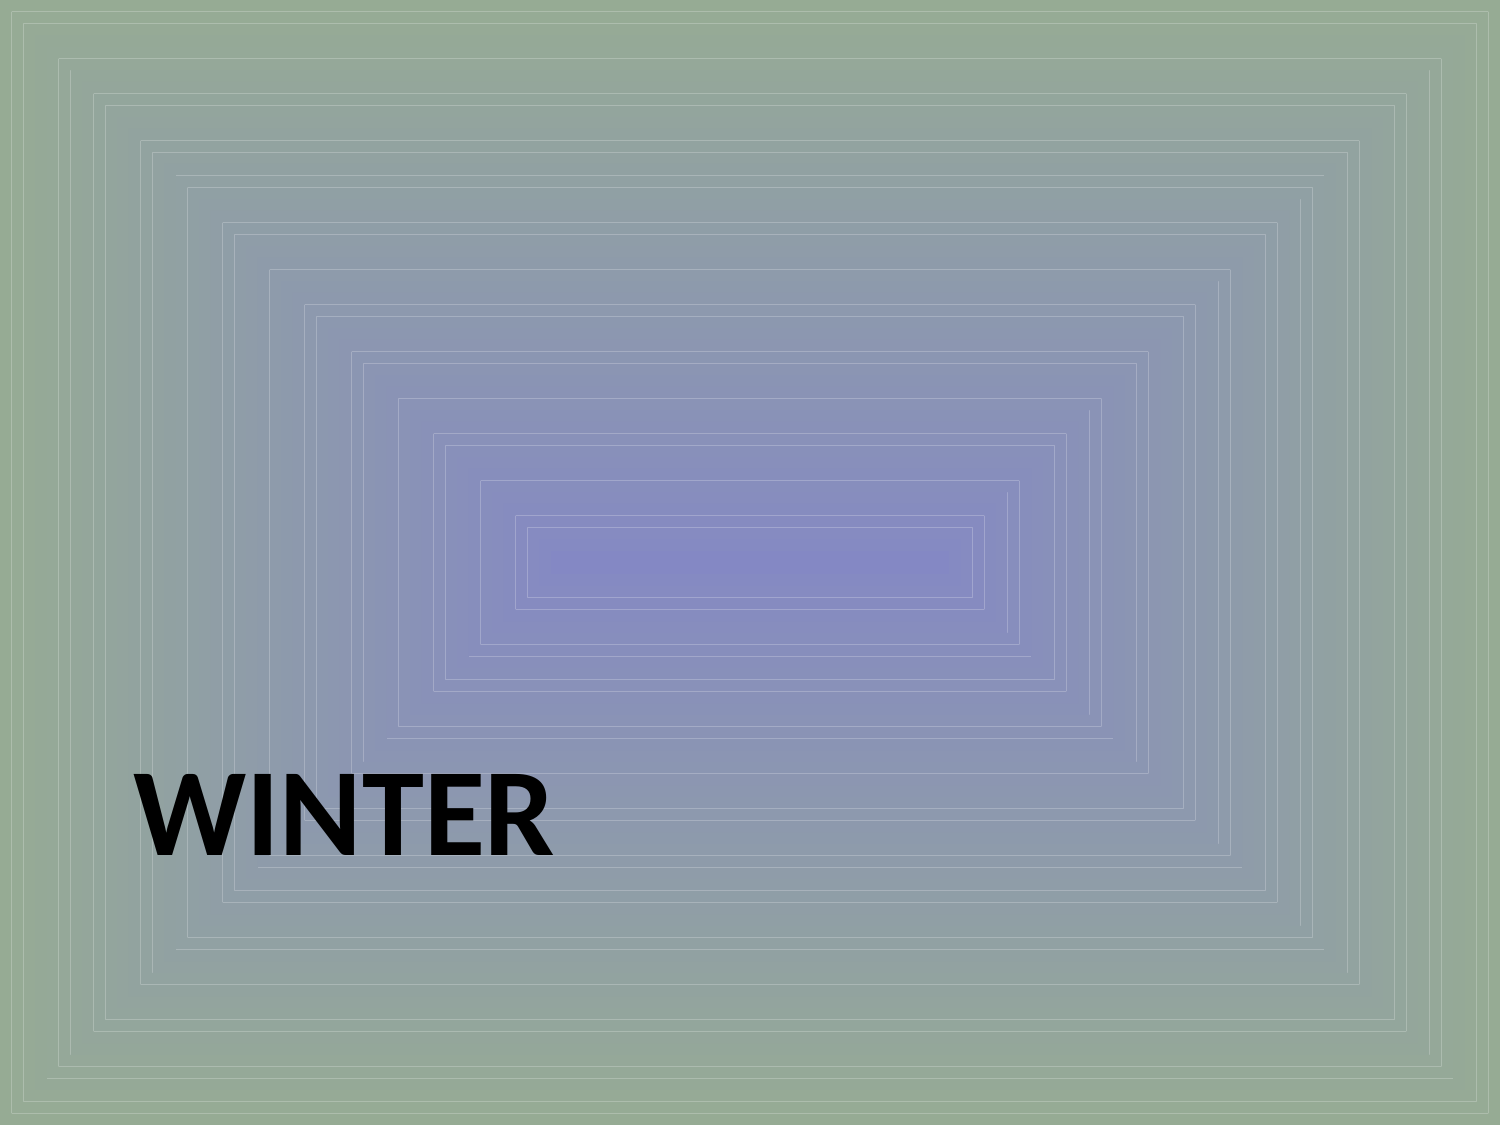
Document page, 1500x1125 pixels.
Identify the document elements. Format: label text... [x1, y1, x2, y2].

title Winter [118, 722, 1394, 947]
